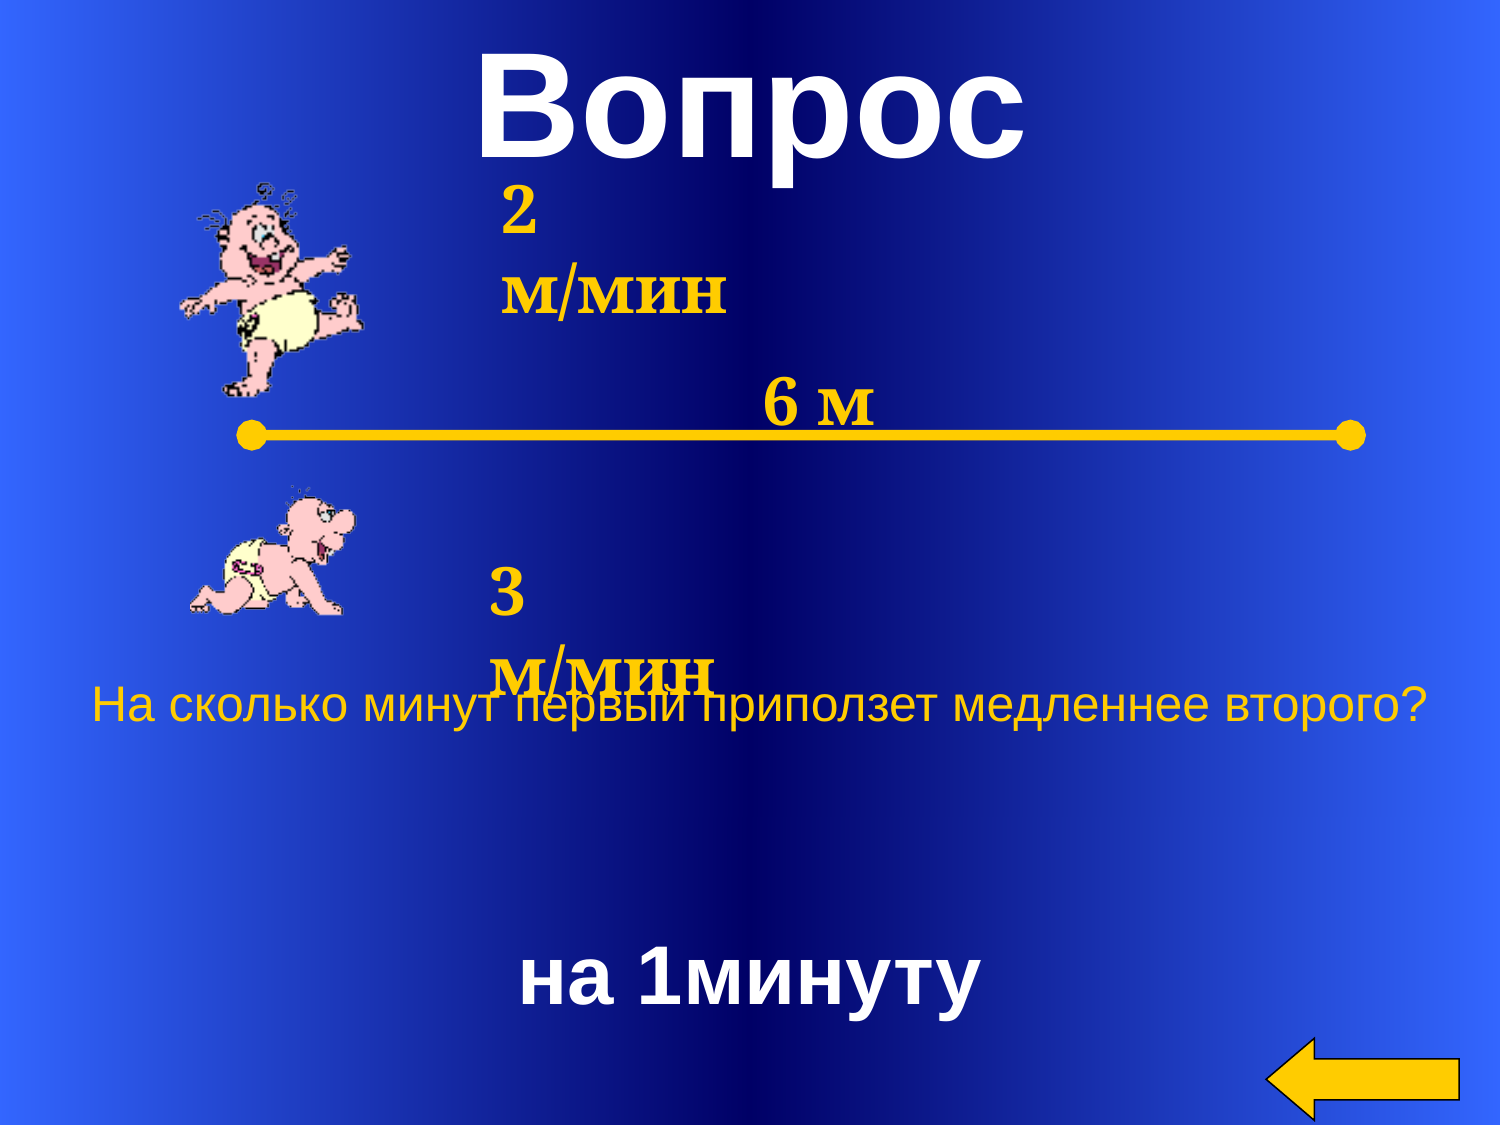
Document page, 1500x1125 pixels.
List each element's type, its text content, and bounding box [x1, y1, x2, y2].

text_box [1266, 1038, 1460, 1121]
text_box на 1минуту [0, 817, 1500, 1125]
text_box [76, 159, 1453, 740]
text_box Вопрос [0, 0, 1500, 817]
